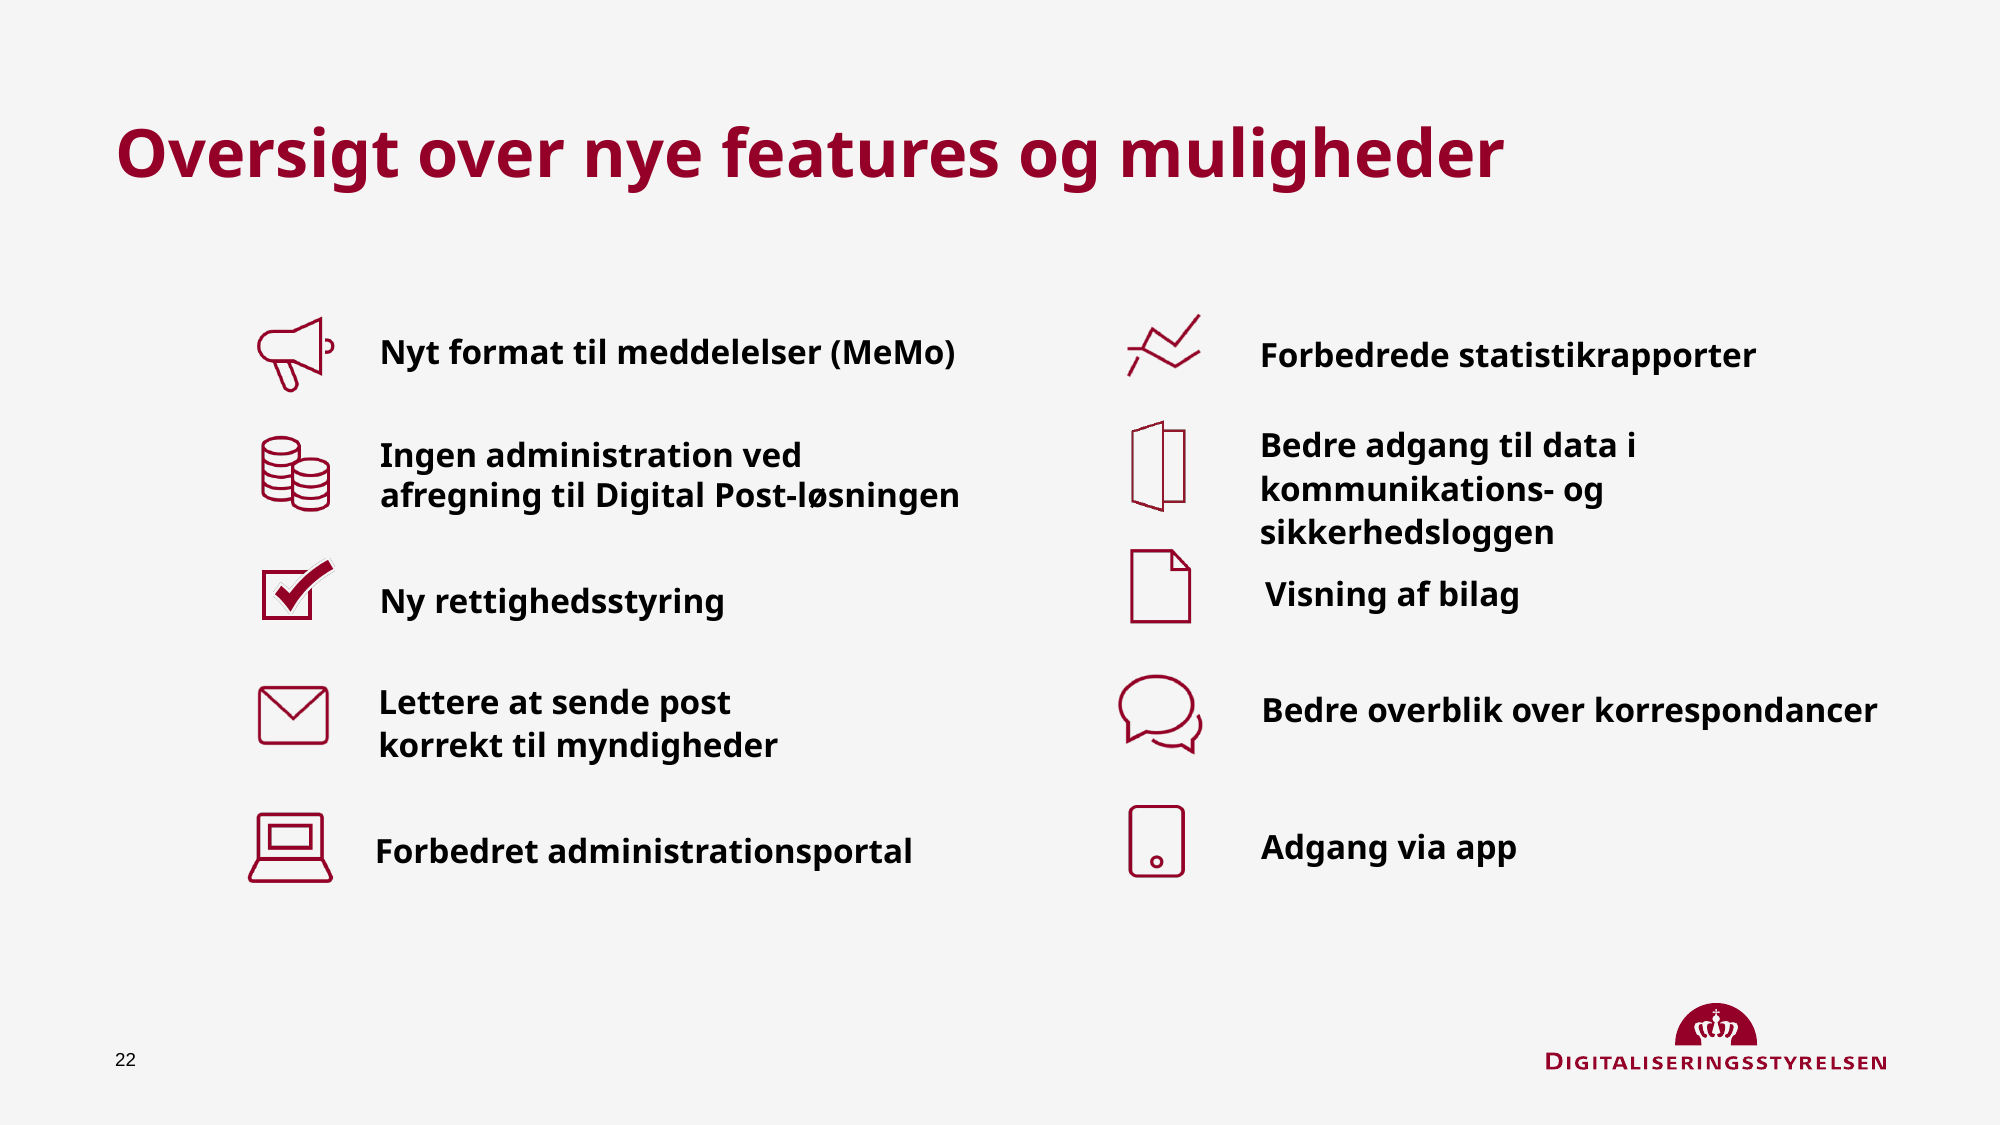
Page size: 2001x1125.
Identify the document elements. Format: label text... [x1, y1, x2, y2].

text_box Ingen administration ved afregning til Digital Post-løsningen [380, 434, 970, 515]
picture [255, 315, 335, 394]
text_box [263, 557, 335, 619]
text_box Bedre adgang til data i kommunikations- og sikkerhedsloggen [1259, 421, 1755, 551]
picture [1072, 398, 1262, 534]
picture [1125, 548, 1196, 624]
picture [245, 803, 335, 893]
text_box Ny rettighedsstyring [379, 577, 970, 621]
picture [1116, 803, 1196, 879]
picture [1546, 1002, 1887, 1070]
text_box Forbedret administrationsportal [374, 827, 975, 871]
text_box Lettere at sende post korrekt til myndigheder [378, 678, 844, 765]
text_box Adgang via app [1261, 822, 1851, 866]
text_box Nyt format til meddelelser (MeMo) [379, 330, 970, 371]
picture [255, 433, 335, 513]
text_box Oversigt over nye features og muligheder [115, 120, 2000, 274]
picture [255, 678, 330, 752]
text_box Bedre overblik over korrespondancer [1261, 686, 1939, 730]
text_box Visning af bilag [1265, 570, 1731, 614]
picture [1123, 305, 1203, 385]
picture [1116, 672, 1203, 758]
text_box Forbedrede statistikrapporter [1259, 330, 1850, 374]
